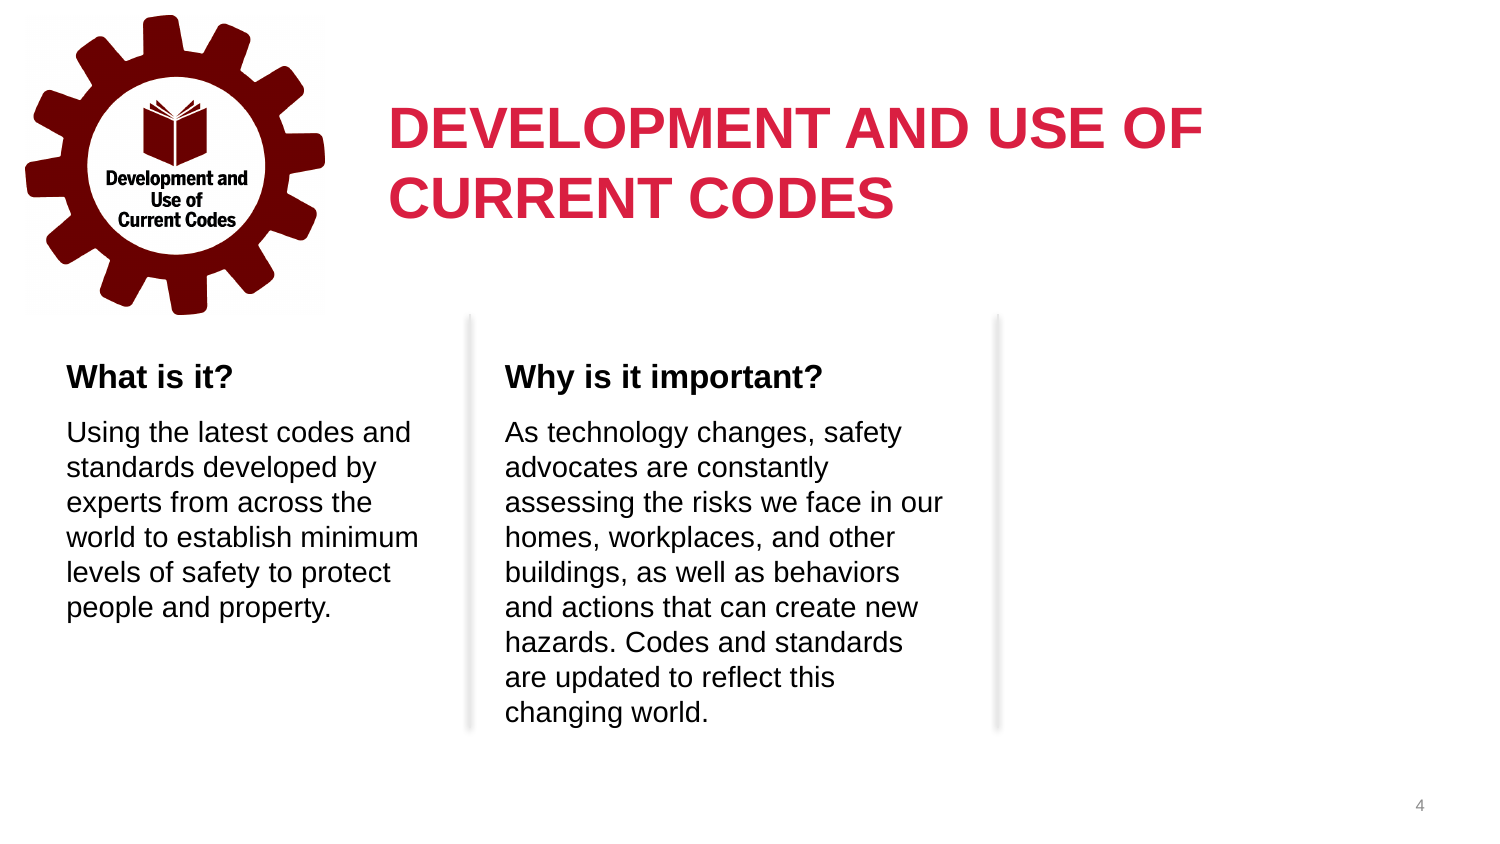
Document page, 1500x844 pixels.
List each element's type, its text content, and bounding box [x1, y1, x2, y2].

slide_number 4 [1074, 782, 1425, 827]
text_box Why is it important? As technology changes, safety advocates are constantly assessing the risks we face in our homes, workplaces, and other buildings, as well as behaviors and actions that can create new hazards. Codes and standards are updated to reflect this changing world. [504, 355, 953, 712]
picture [25, 15, 325, 315]
list What is it? Using the latest codes and standards developed by experts from across the world to establish minimum levels of safety to protect people and property. [66, 355, 425, 844]
title DEVELOPMENT AND USE OF CURRENT CODES [388, 89, 1500, 231]
